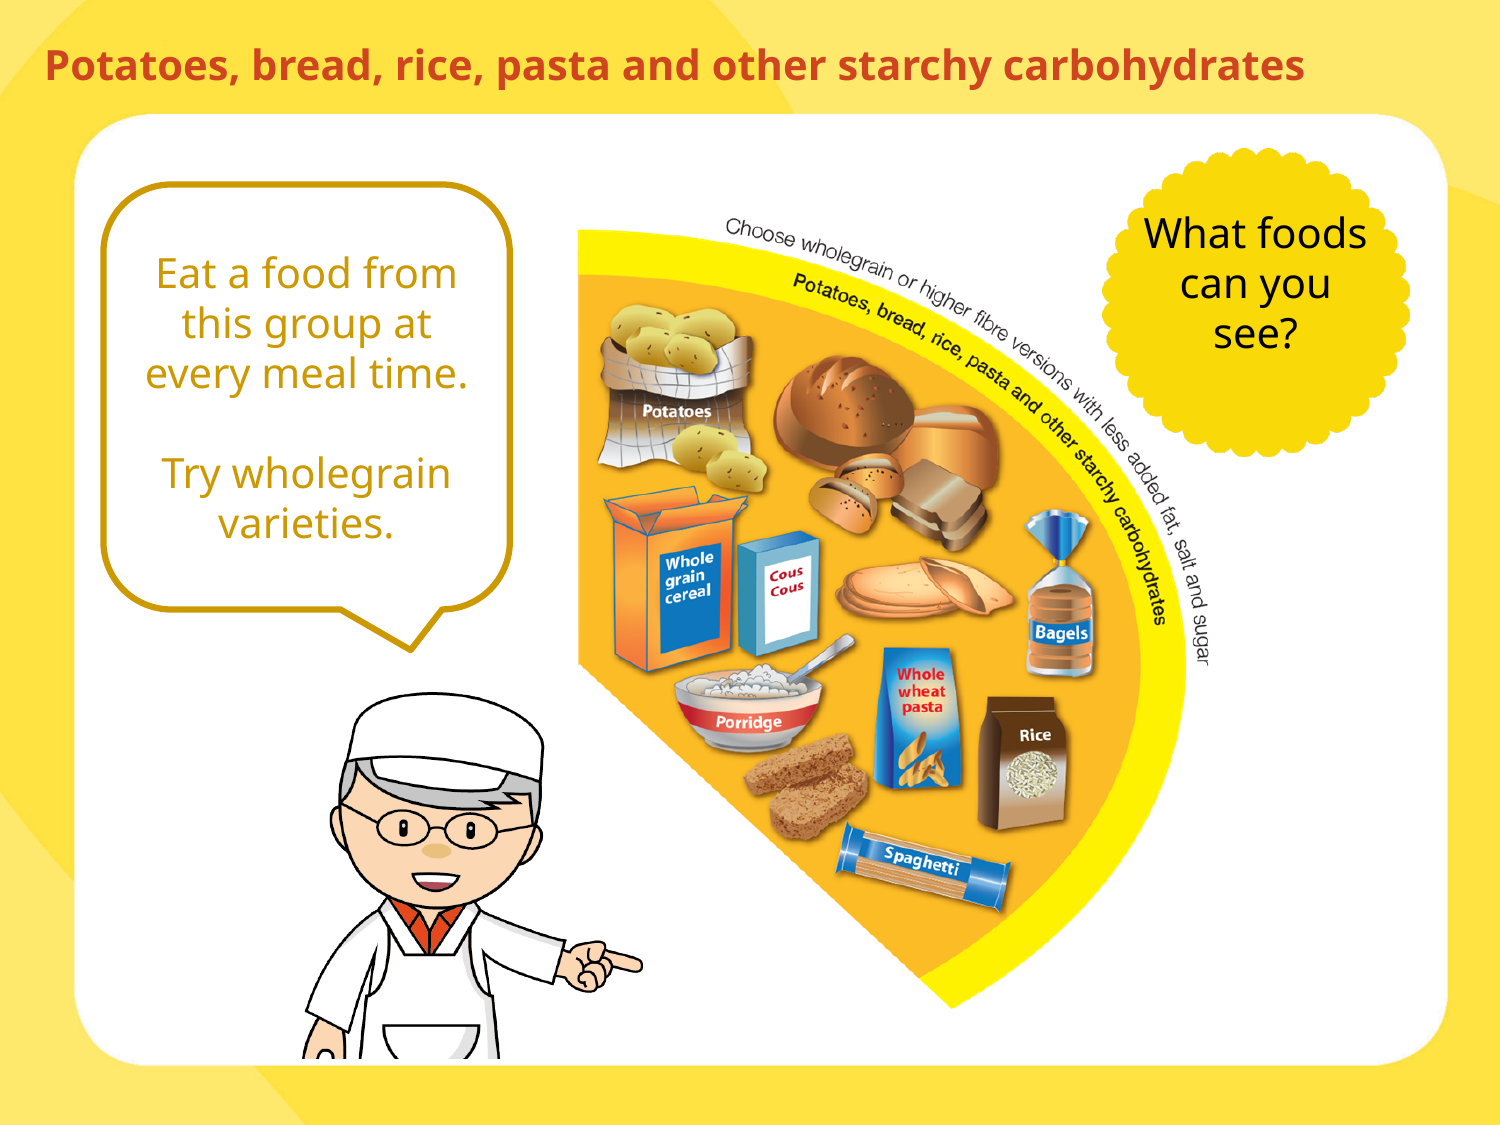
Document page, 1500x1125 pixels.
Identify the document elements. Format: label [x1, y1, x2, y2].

text_box [1101, 148, 1410, 457]
picture [0, 0, 1500, 1125]
